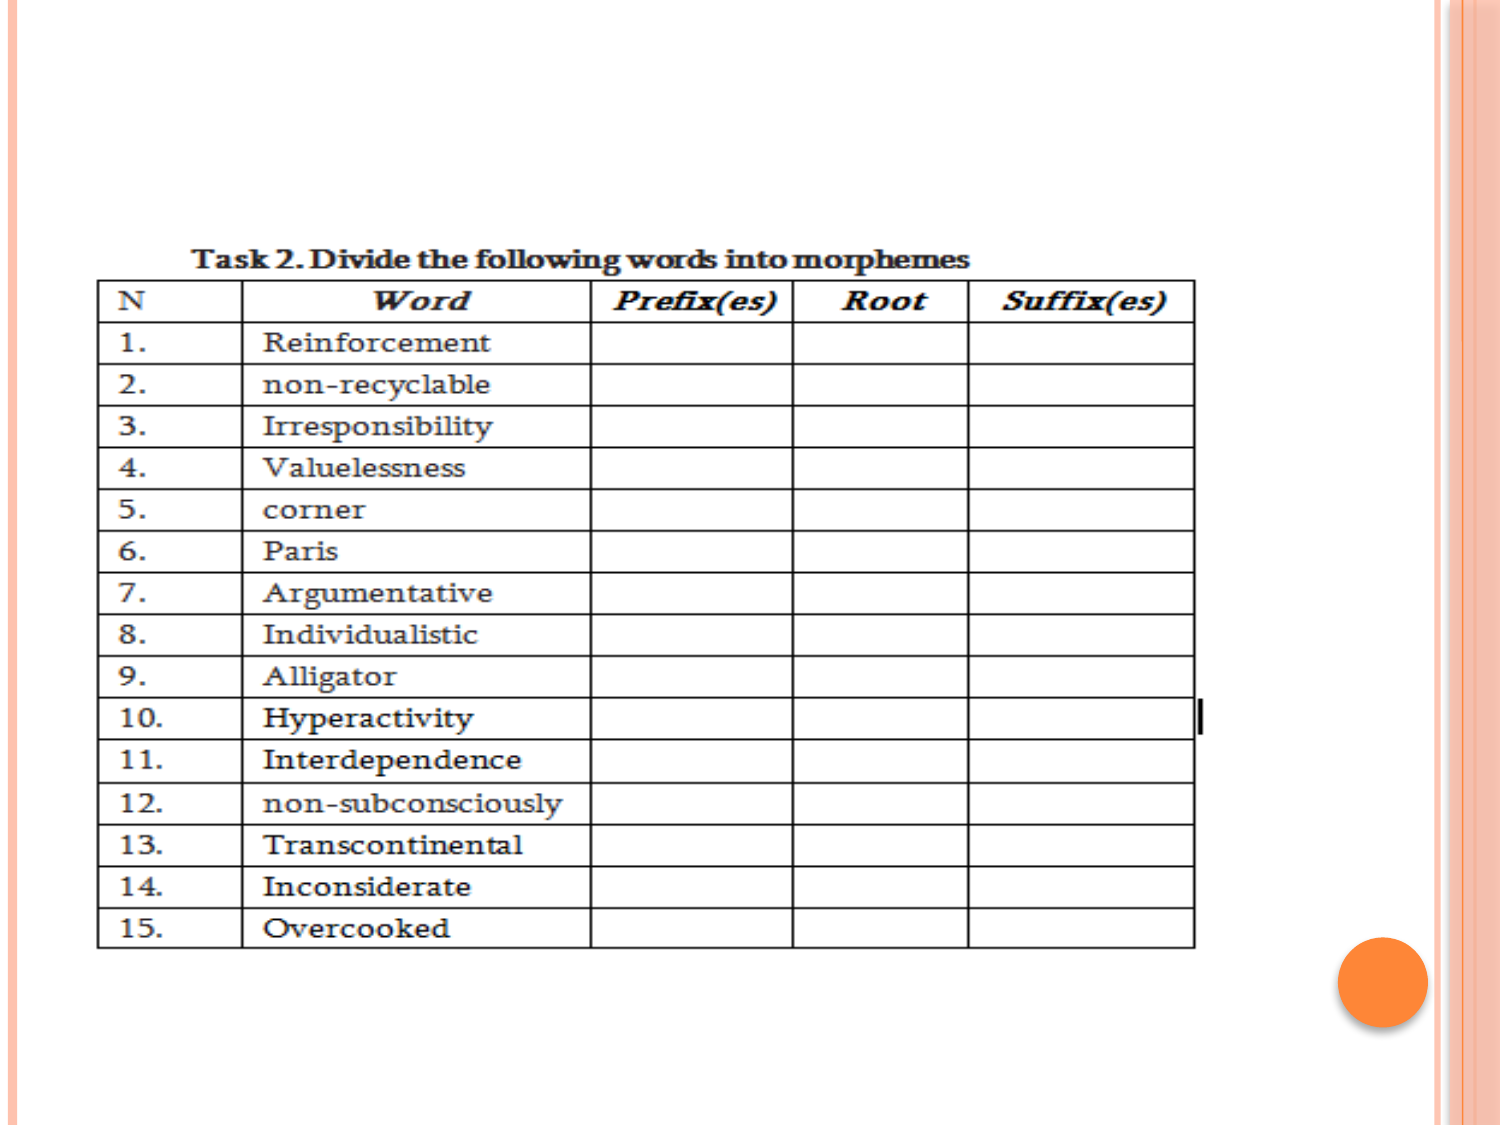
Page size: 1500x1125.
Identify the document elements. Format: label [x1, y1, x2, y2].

list [34, 245, 1266, 955]
